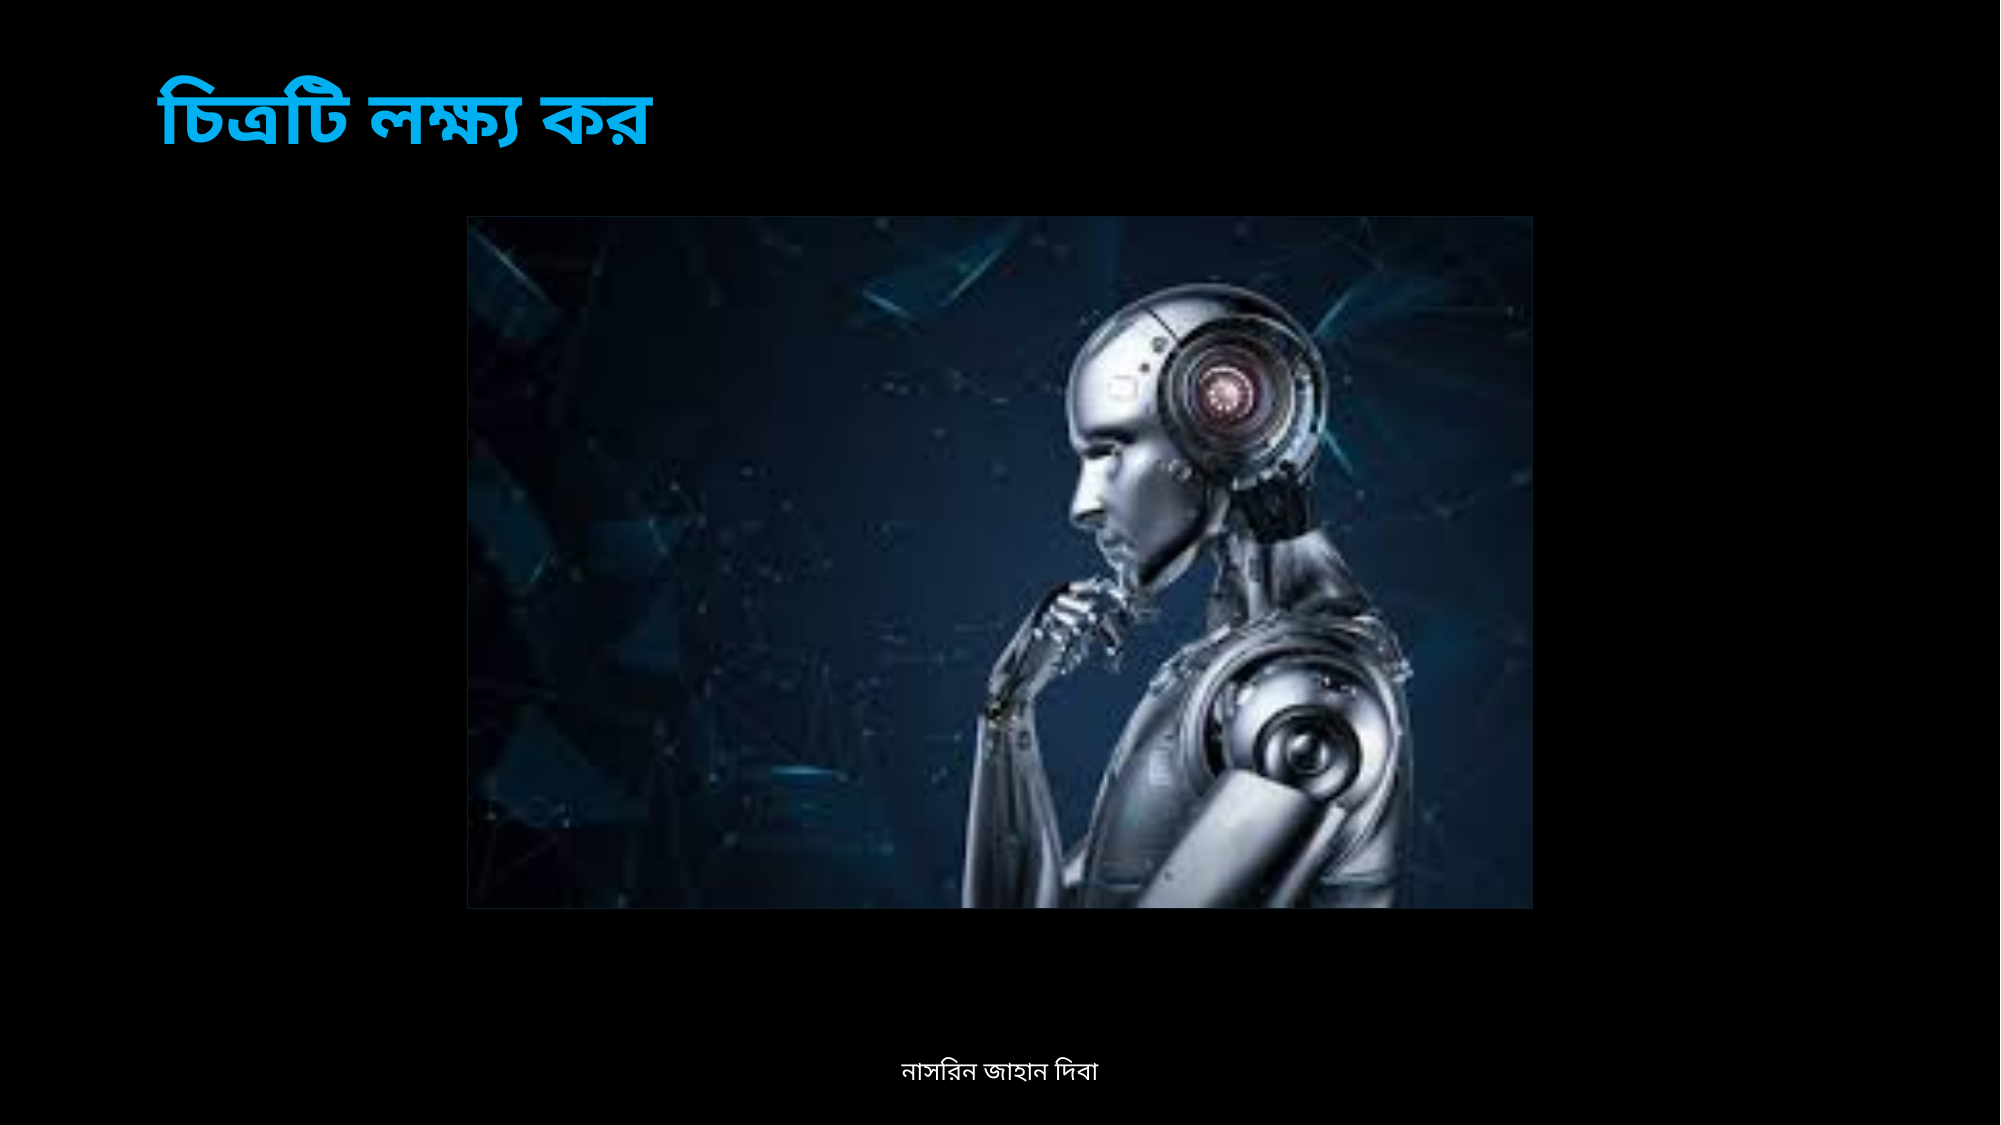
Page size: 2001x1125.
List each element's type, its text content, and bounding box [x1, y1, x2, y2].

picture [466, 216, 1533, 909]
footer নাসরিন জাহান দিবা [662, 1042, 1338, 1103]
text_box চিত্রটি লক্ষ্য কর [143, 61, 706, 167]
